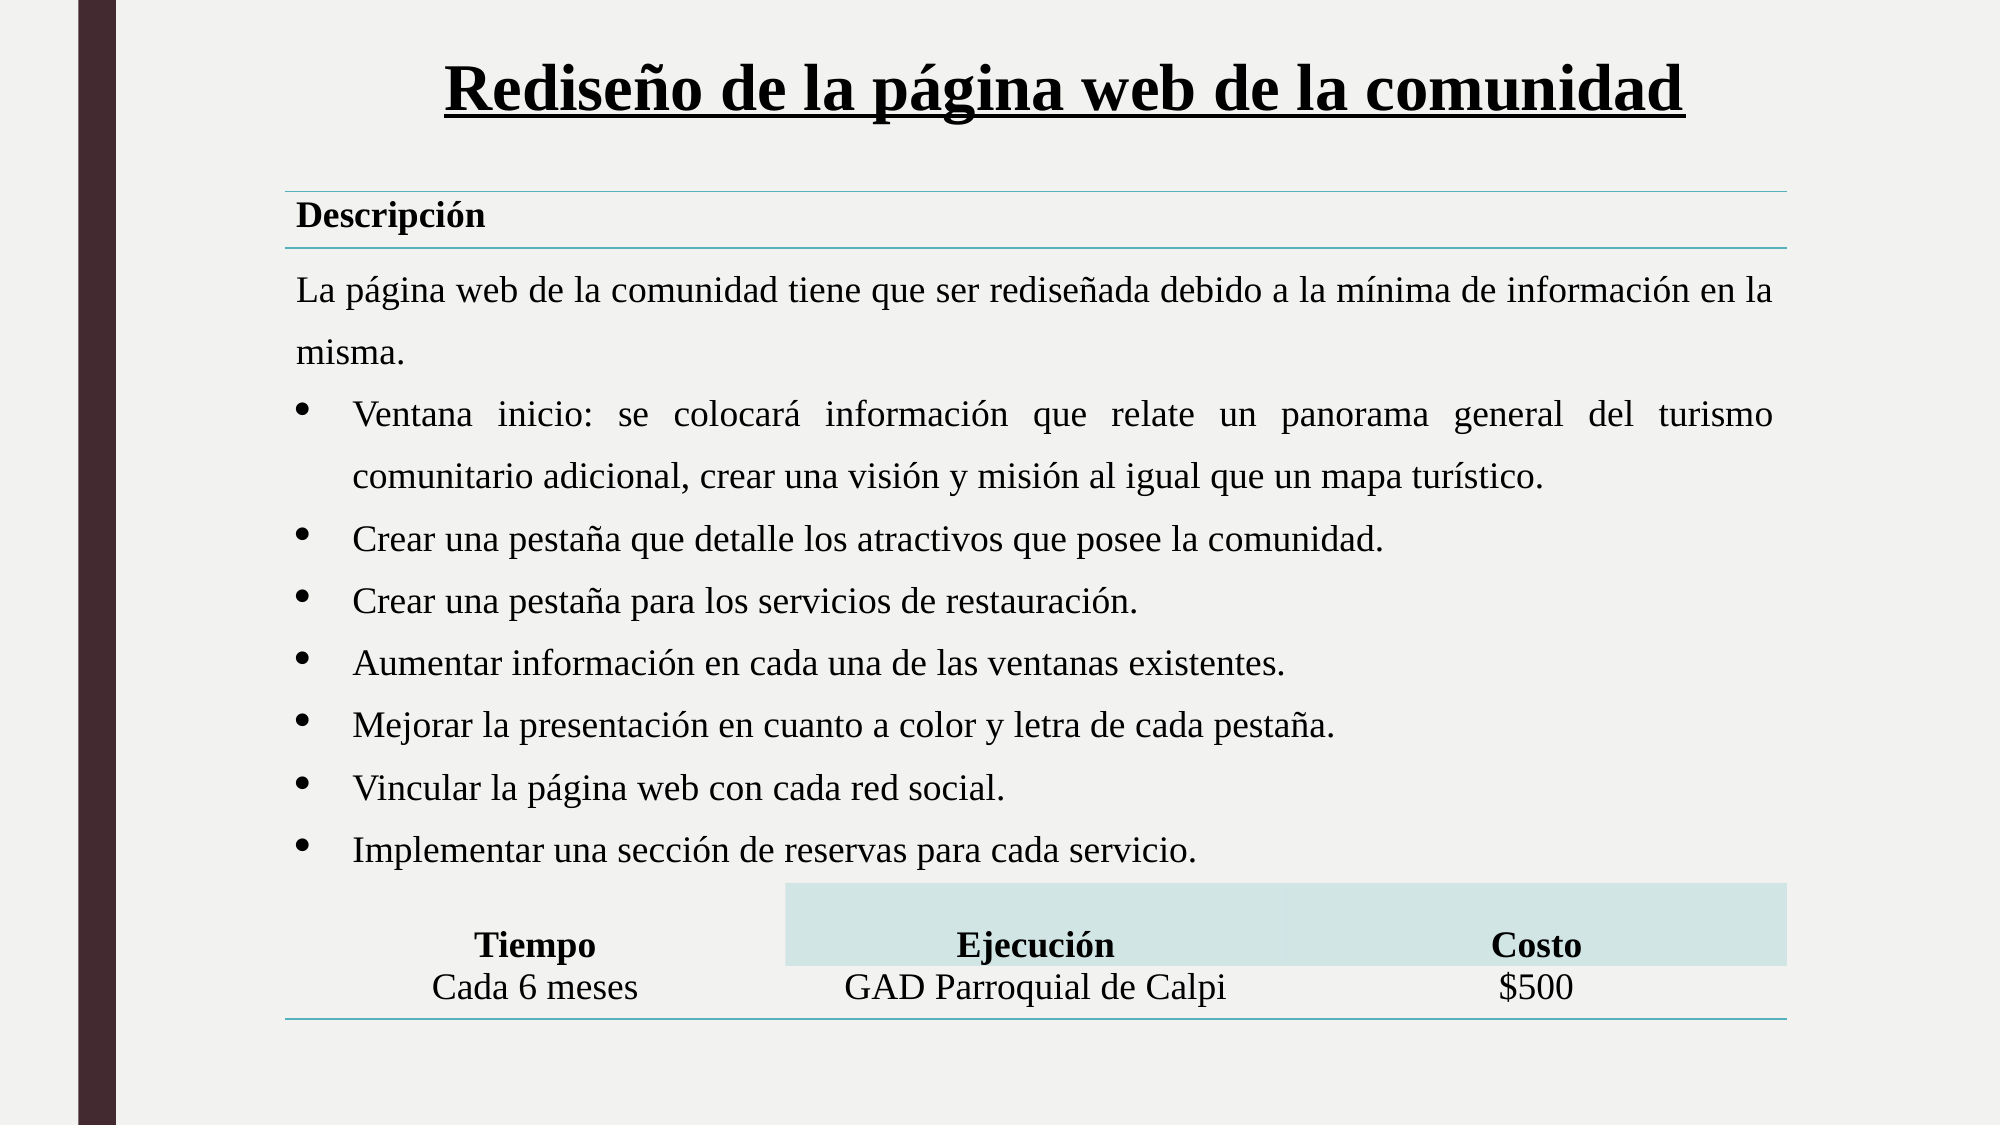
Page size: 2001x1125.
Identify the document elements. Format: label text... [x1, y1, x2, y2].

table_header Descripción [285, 192, 1787, 247]
table_cell Ejecución [785, 883, 1286, 966]
table_cell Cada 6 meses [285, 966, 785, 1018]
table_cell Costo [1286, 883, 1787, 966]
table_cell GAD Parroquial de Calpi [785, 966, 1286, 1018]
text_box Rediseño de la página web de la comunidad [429, 36, 1701, 131]
table_cell La página web de la comunidad tiene que ser rediseñada debido a la mínima de información en la misma. [285, 249, 1787, 372]
table_cell Ventana inicio: se colocará información que relate un panorama general del turismo comunitario adicional, crear una visión y misión al igual que un mapa turístico. Crear una pestaña que detalle los atractivos que posee la comunidad. Crear una pestaña para los servicios de restauración. Aumentar información en cada una de las ventanas existentes. Mejorar la presentación en cuanto a color y letra de cada pestaña. Vincular la página web con cada red social. Implementar una sección de reservas para cada servicio. [285, 372, 1787, 883]
table_cell $500 [1286, 966, 1787, 1018]
table_cell Tiempo [285, 883, 785, 966]
